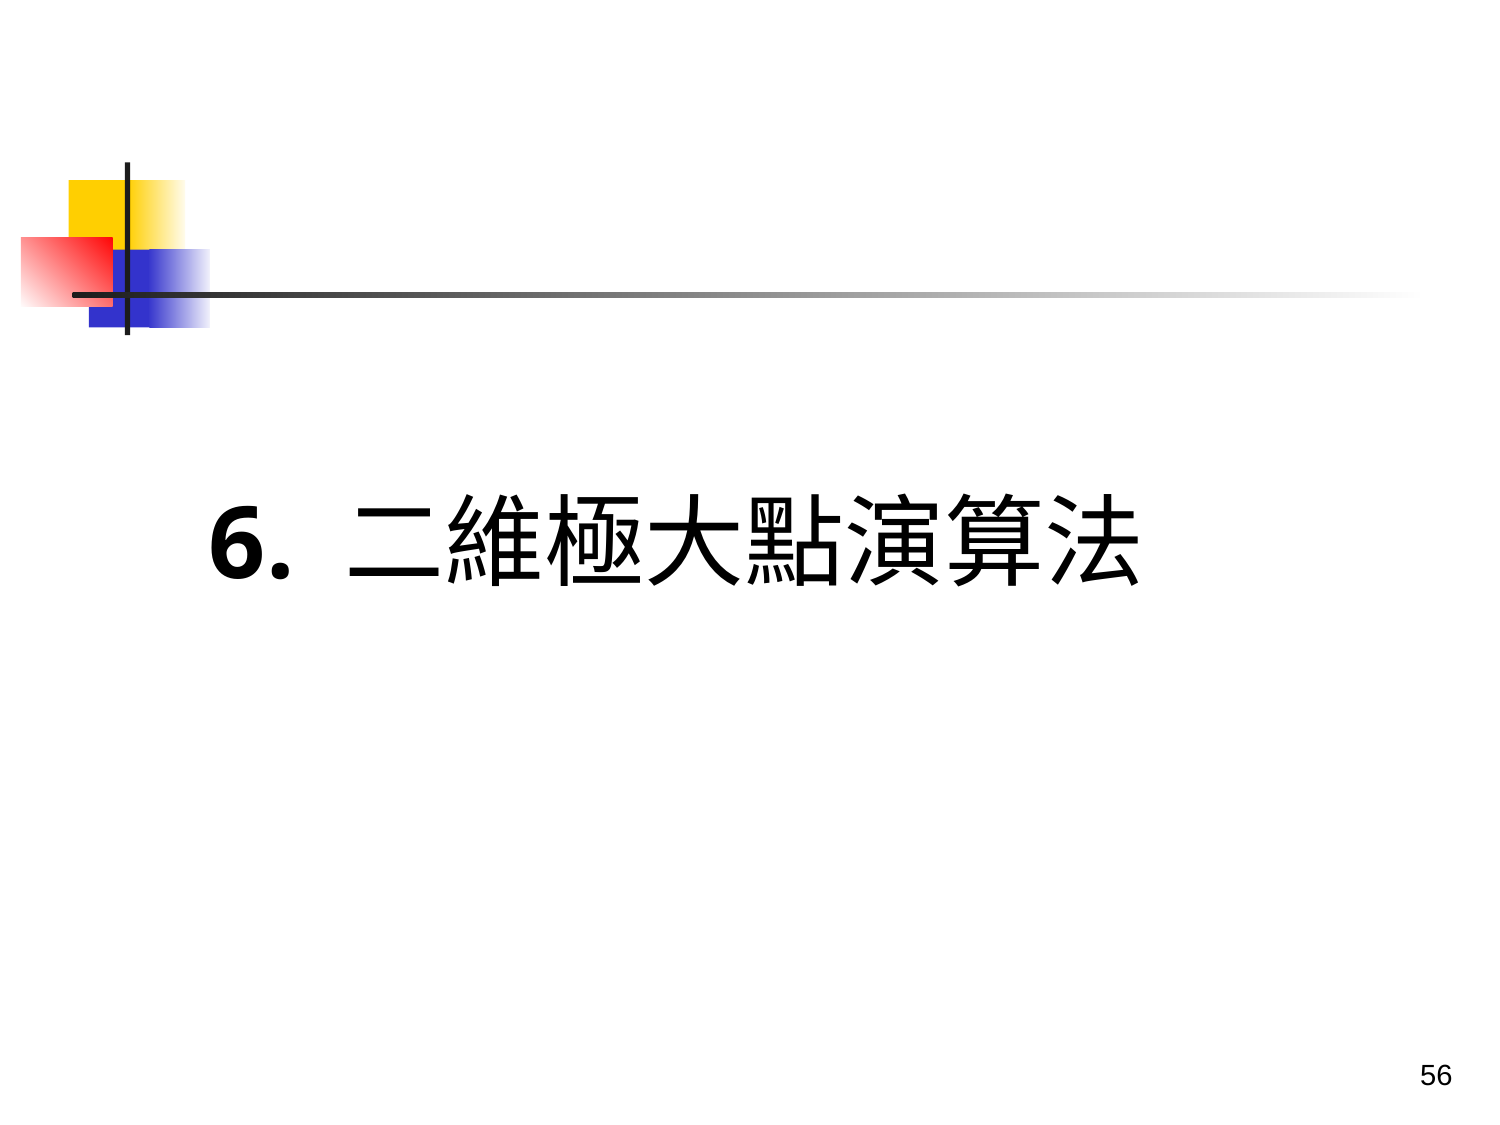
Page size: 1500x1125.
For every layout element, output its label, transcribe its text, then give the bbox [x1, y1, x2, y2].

list 6. 二維極大點演算法 [193, 331, 1469, 1006]
slide_number 56 [1154, 1023, 1468, 1100]
